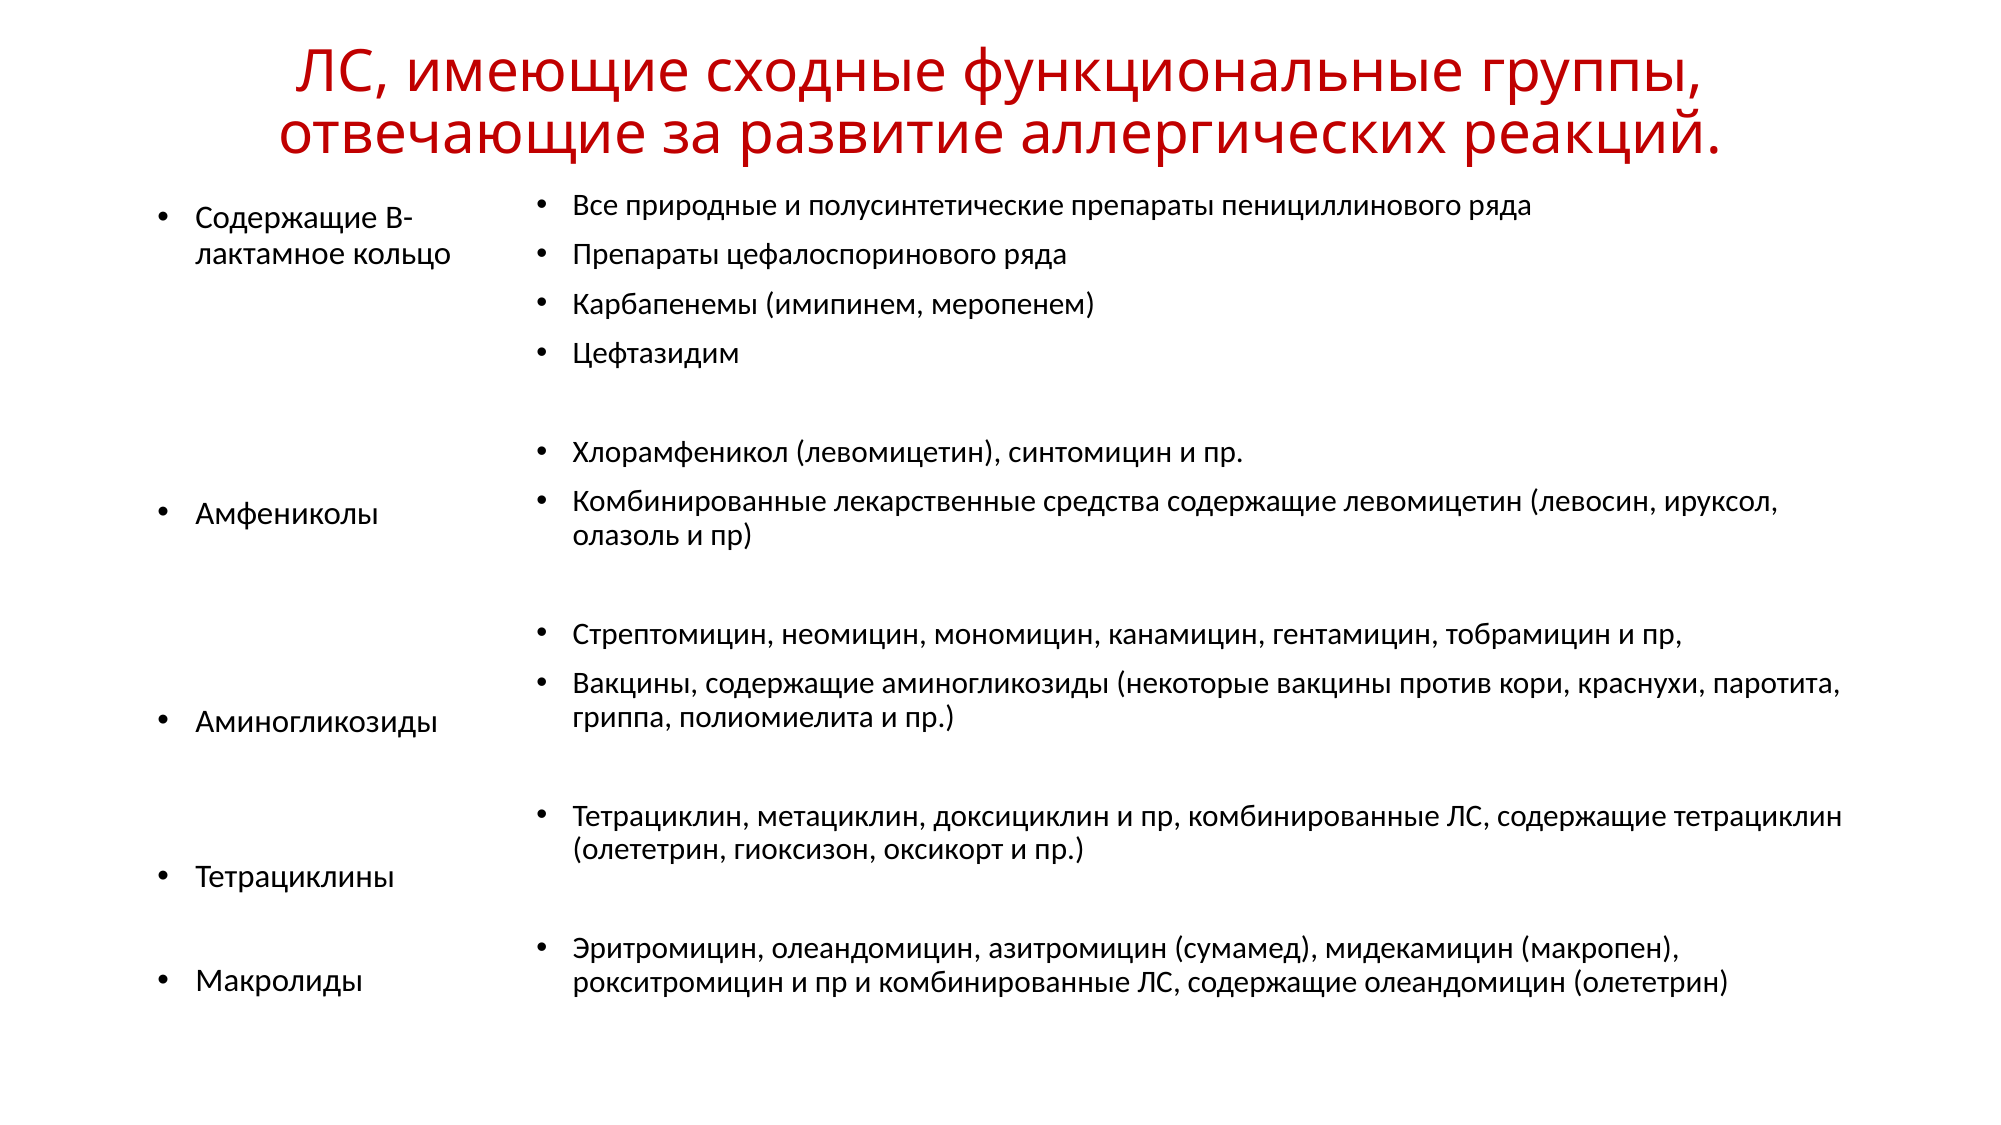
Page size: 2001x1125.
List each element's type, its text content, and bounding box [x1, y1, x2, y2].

list Содержащие В-лактамное кольцо Амфениколы Аминогликозиды Тетрациклины Макролиды [142, 192, 489, 1009]
list Все природные и полусинтетические препараты пенициллинового ряда Препараты цефалоспоринового ряда Карбапенемы (имипинем, меропенем) Цефтазидим Хлорамфеникол (левомицетин), синтомицин и пр. Комбинированные лекарственные средства содержащие левомицетин (левосин, ируксол, олазоль и пр) Стрептомицин, неомицин, мономицин, канамицин, гентамицин, тобрамицин и пр, Вакцины, содержащие аминогликозиды (некоторые вакцины против кори, краснухи, паротита, гриппа, полиомиелита и пр.) Тетрациклин, метациклин, доксициклин и пр, комбинированные ЛС, содержащие тетрациклин (олететрин, гиоксизон, оксикорт и пр.) Эритромицин, олеандомицин, азитромицин (сумамед), мидекамицин (макропен), рокситромицин и пр и комбинированные ЛС, содержащие олеандомицин (олететрин) [521, 180, 1863, 1014]
title ЛС, имеющие сходные функциональные группы, отвечающие за развитие аллергических реакций. [137, 26, 1863, 181]
